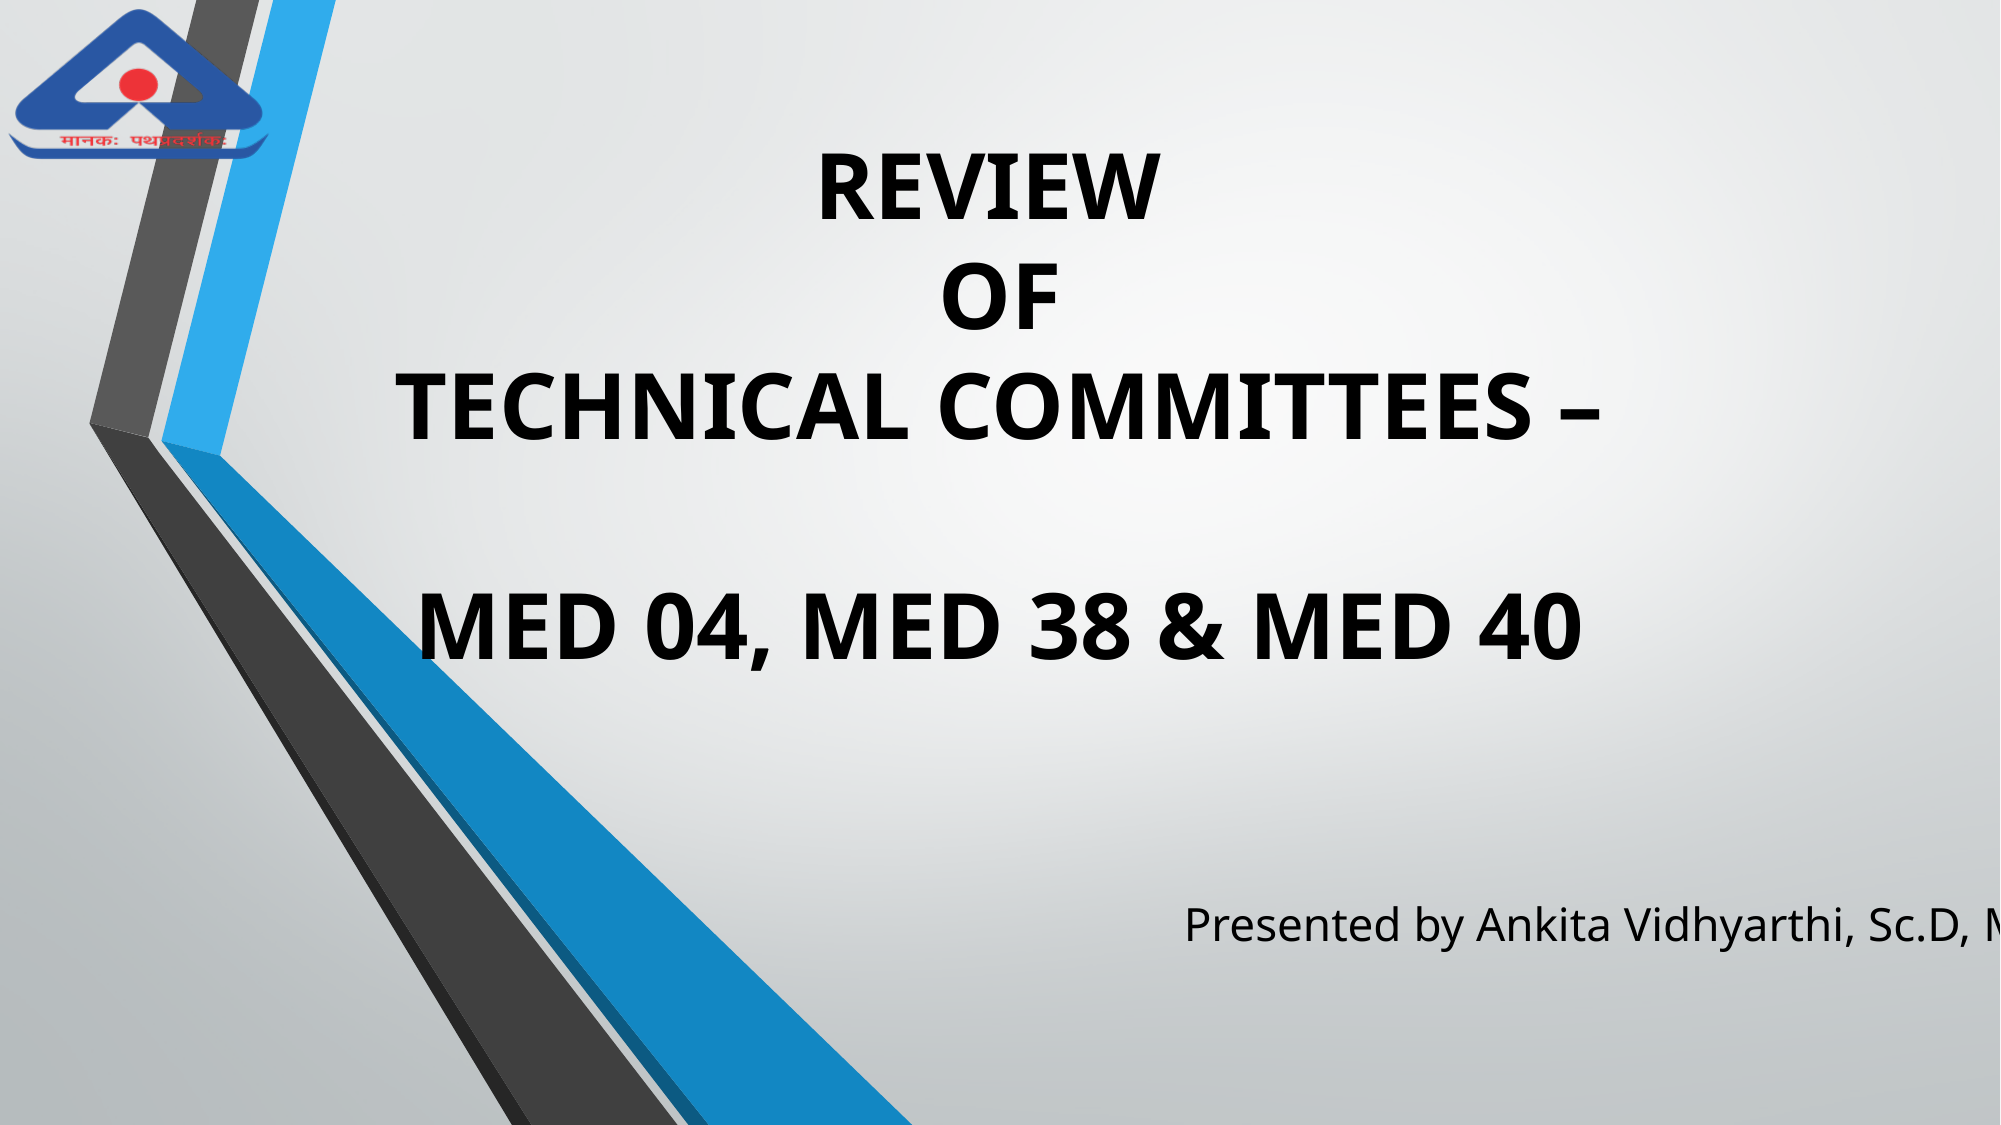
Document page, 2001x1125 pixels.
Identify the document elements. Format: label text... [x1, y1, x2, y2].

text_box Presented by Ankita Vidhyarthi, Sc.D, MED [1168, 888, 2000, 958]
title REVIEW OF TECHNICAL COMMITTEES – MED 04, MED 38 & MED 40 [370, 206, 1630, 686]
picture [0, 2, 275, 167]
